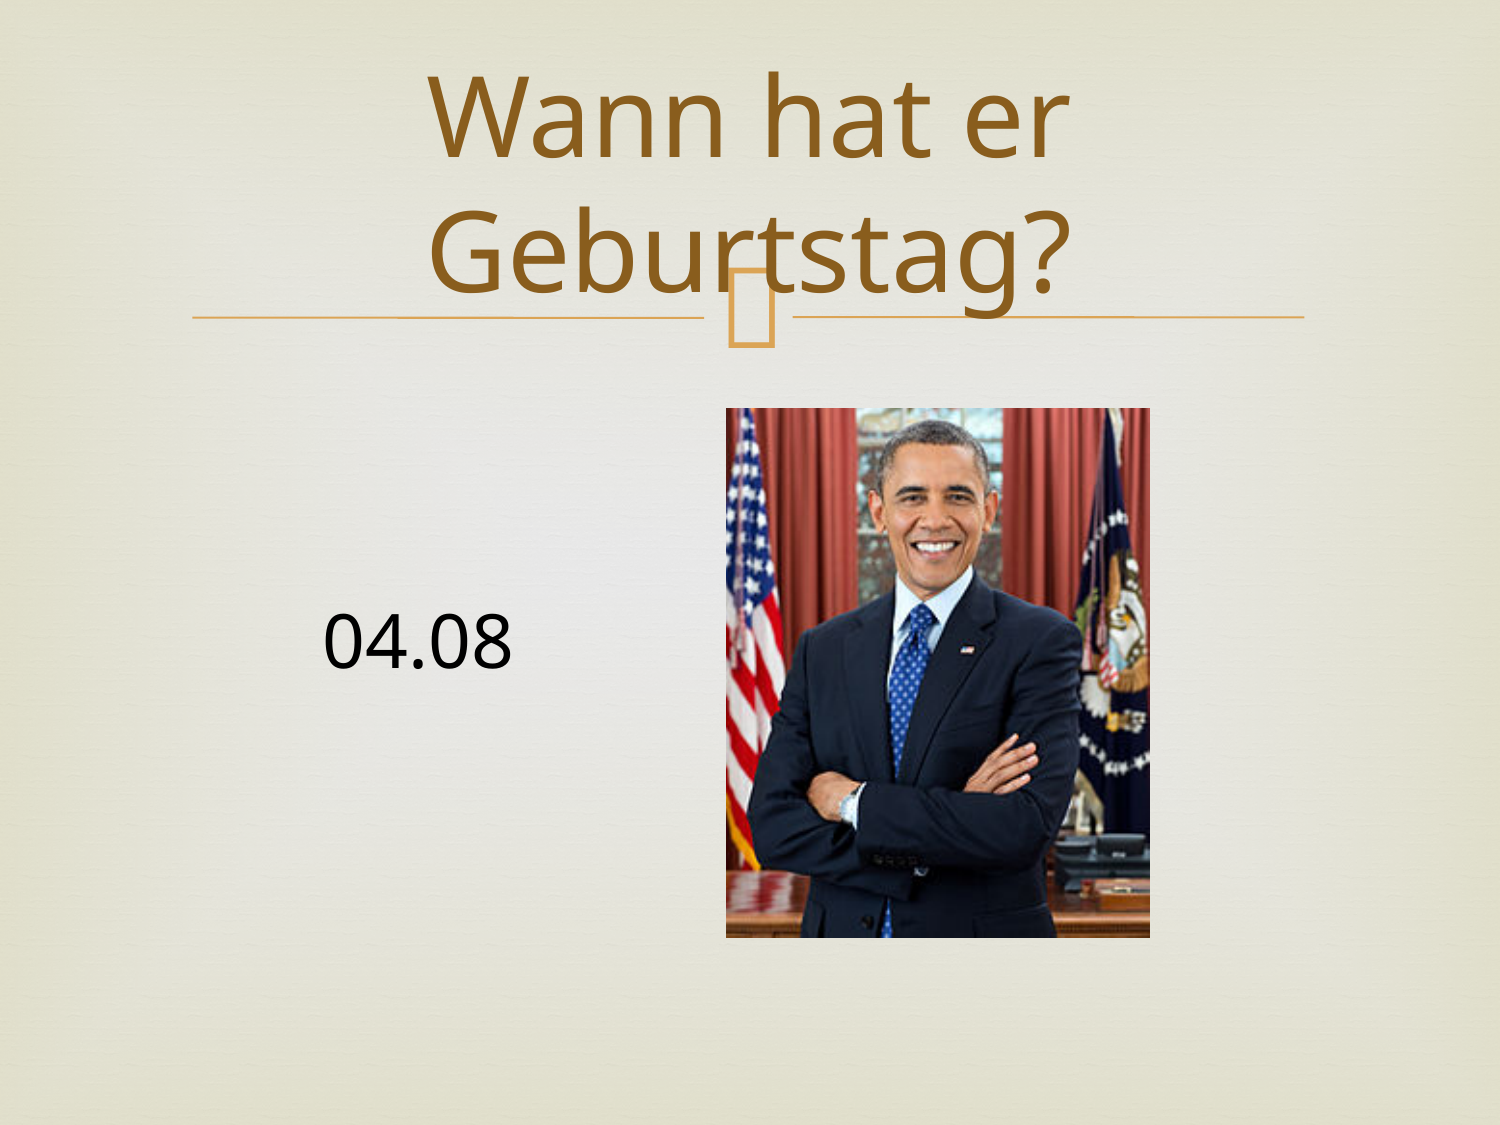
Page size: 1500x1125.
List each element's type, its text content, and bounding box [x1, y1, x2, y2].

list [725, 408, 1150, 939]
text_box 04.08 [171, 586, 573, 691]
title Wann hat er Geburtstag? [112, 93, 1386, 267]
